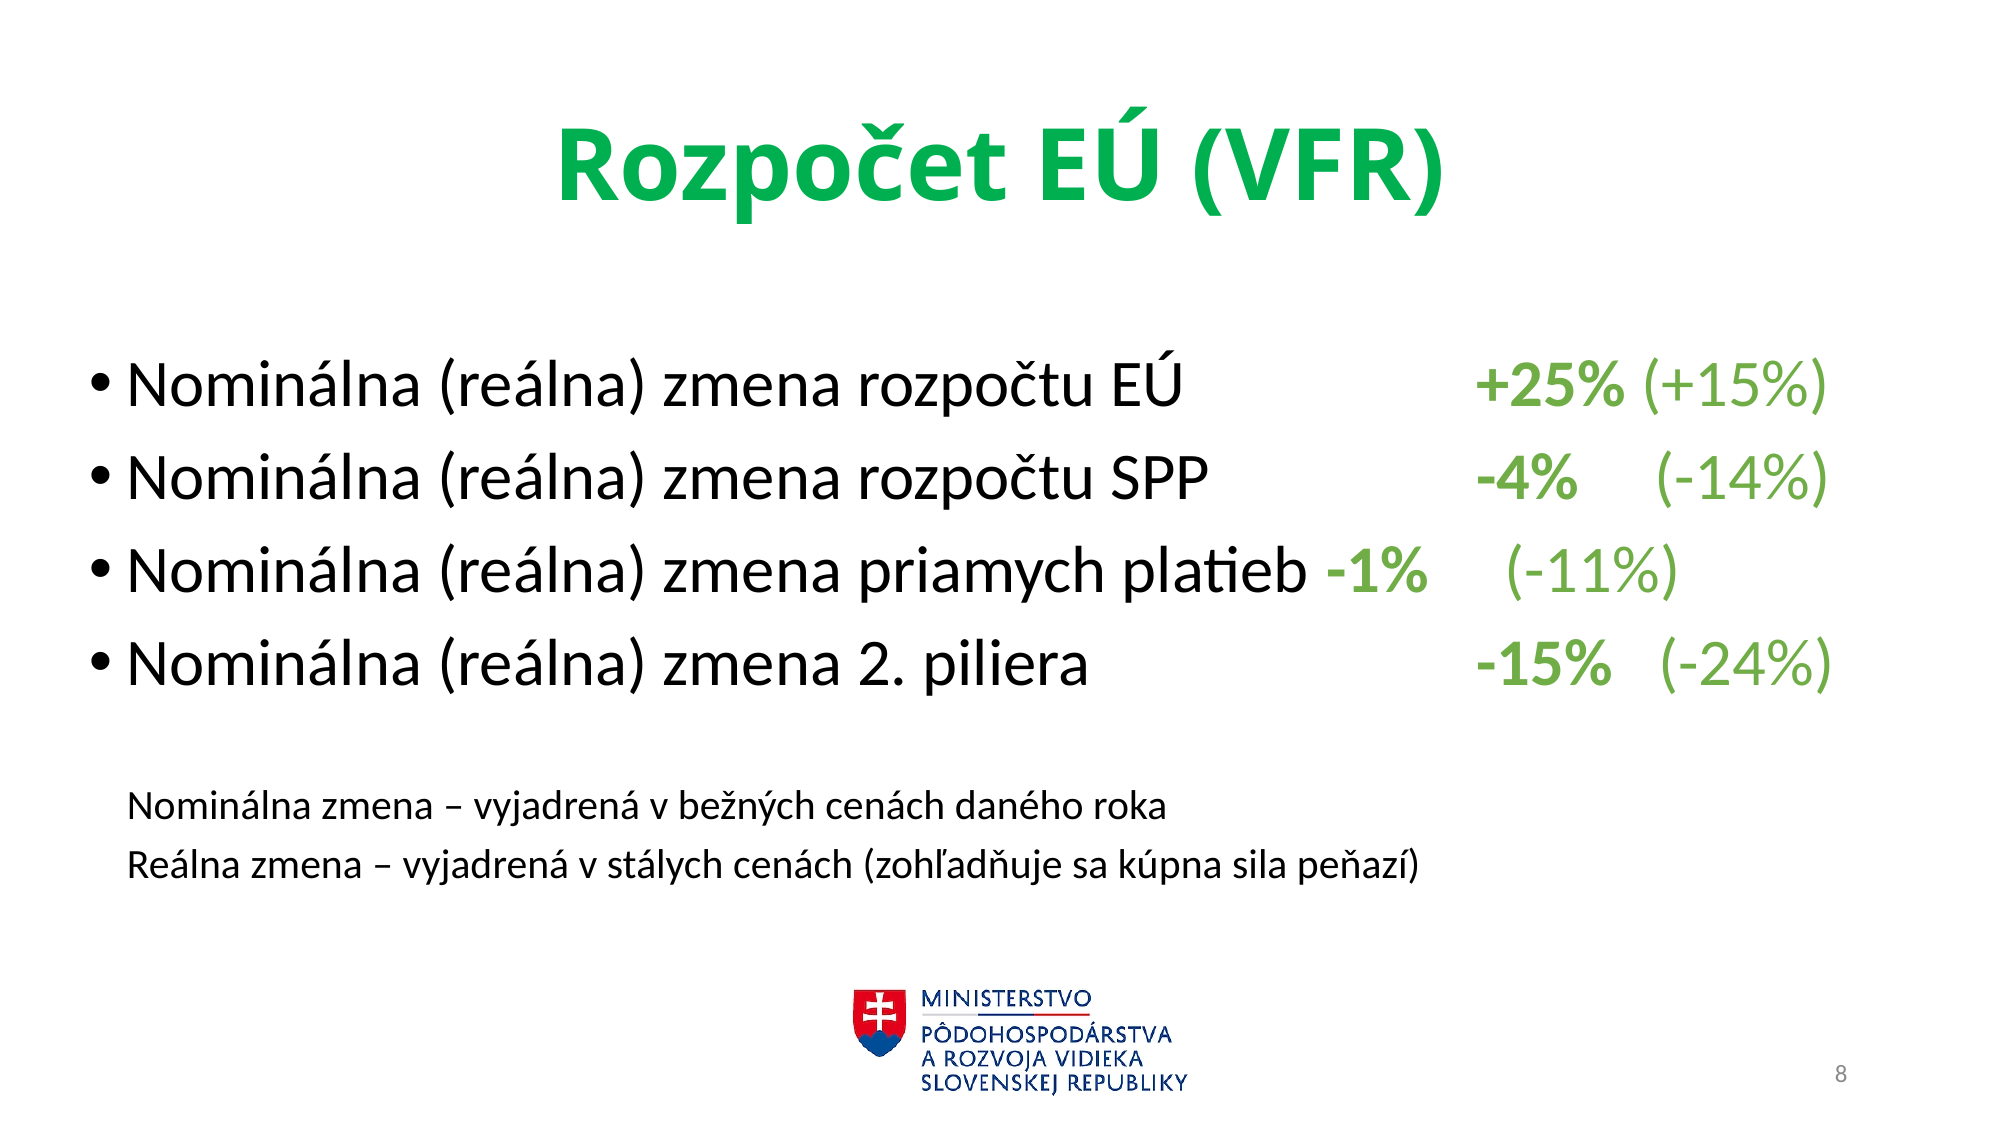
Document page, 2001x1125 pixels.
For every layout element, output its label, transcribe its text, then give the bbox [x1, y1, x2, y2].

slide_number 8 [1412, 1042, 1863, 1103]
picture [846, 979, 1193, 1102]
list Nominálna (reálna) zmena rozpočtu EÚ +25% (+15%) Nominálna (reálna) zmena rozpočtu SPP -4% (-14%) Nominálna (reálna) zmena priamych platieb -1% (-11%) Nominálna (reálna) zmena 2. piliera -15% (-24%) Nominálna zmena – vyjadrená v bežných cenách daného roka Reálna zmena – vyjadrená v stálych cenách (zohľadňuje sa kúpna sila peňazí) [73, 250, 1957, 980]
title Rozpočet EÚ (VFR) [137, 59, 1863, 250]
